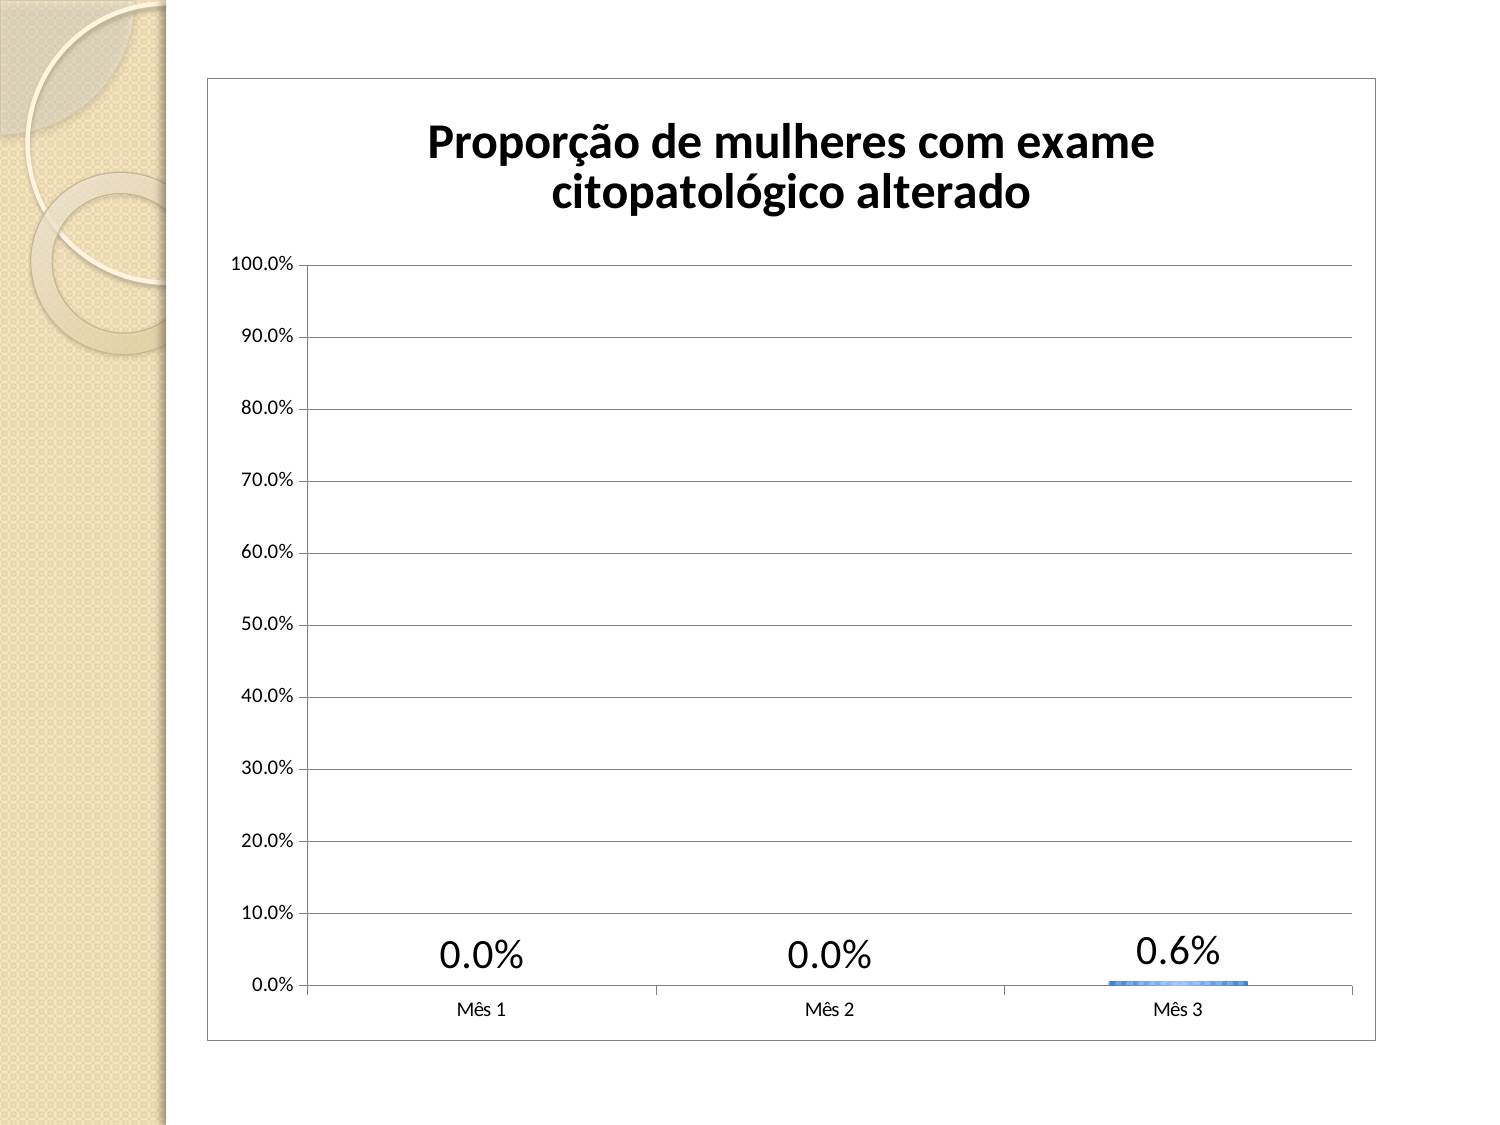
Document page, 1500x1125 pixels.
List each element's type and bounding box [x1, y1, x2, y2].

chart [206, 77, 1377, 1041]
